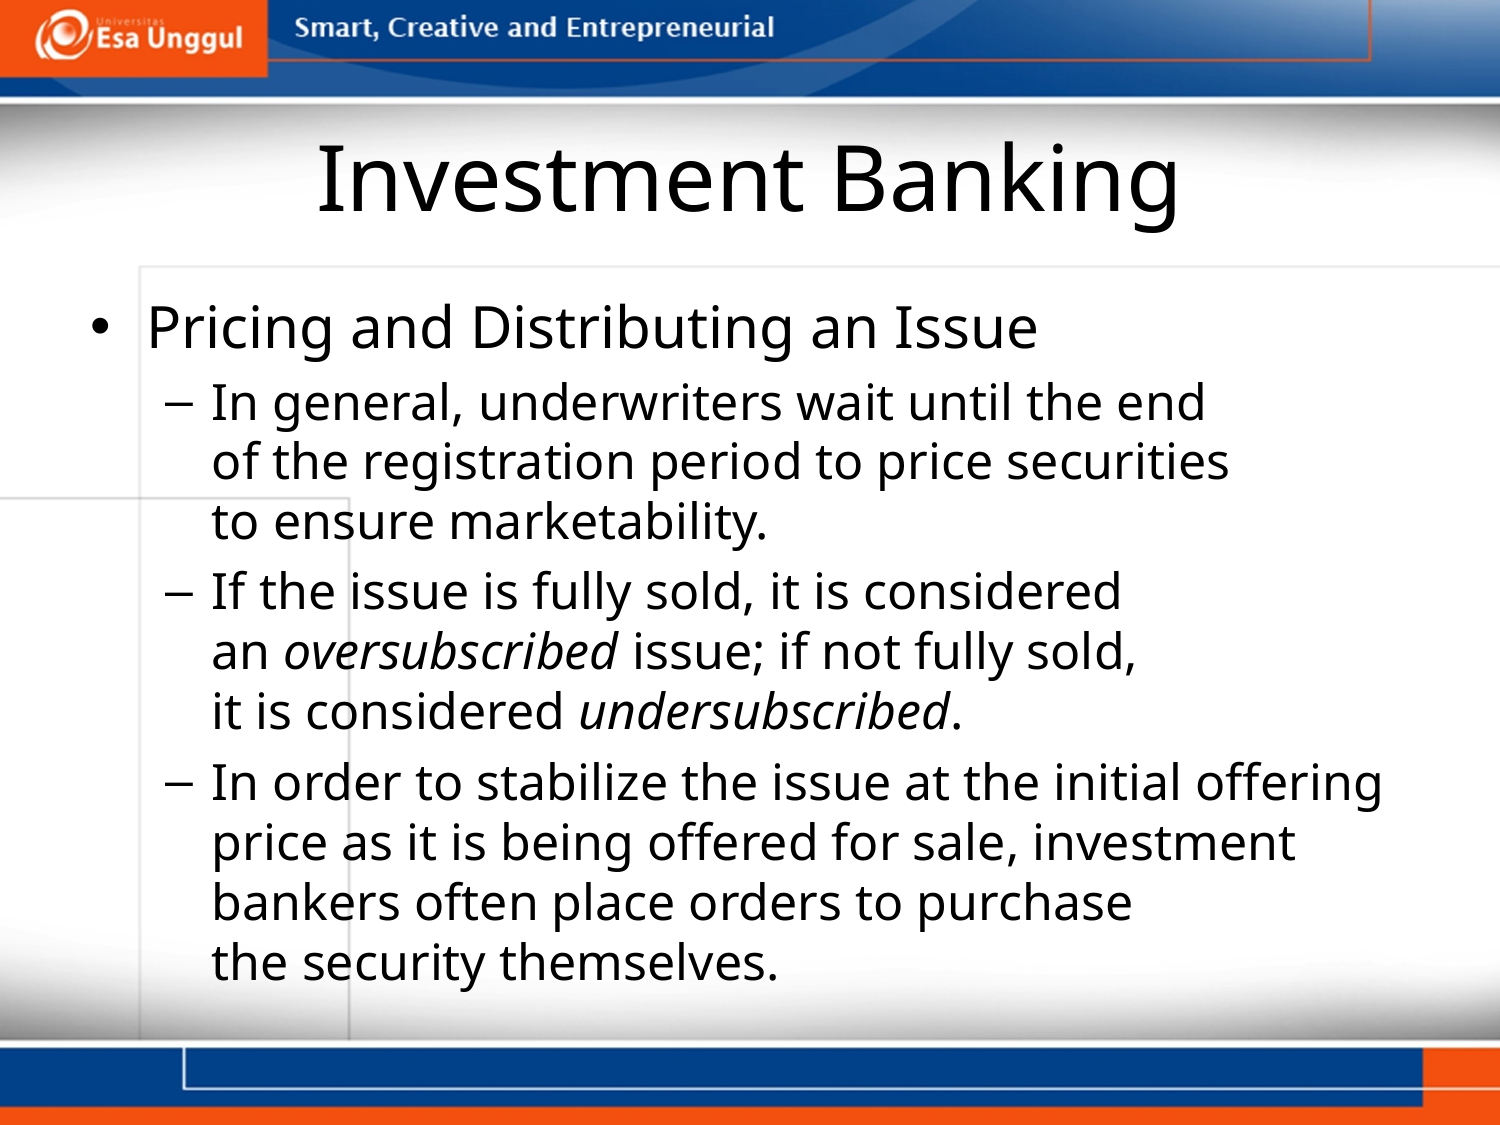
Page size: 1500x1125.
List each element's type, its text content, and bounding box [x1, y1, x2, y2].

title Investment Banking [75, 99, 1425, 250]
picture [0, 0, 1500, 1125]
list Pricing and Distributing an Issue In general, underwriters wait until the end of the registration period to price securities to ensure marketability. If the issue is fully sold, it is considered an oversubscribed issue; if not fully sold, it is considered undersubscribed. In order to stabilize the issue at the initial offering price as it is being offered for sale, investment bankers often place orders to purchase the security themselves. [75, 282, 1425, 1025]
